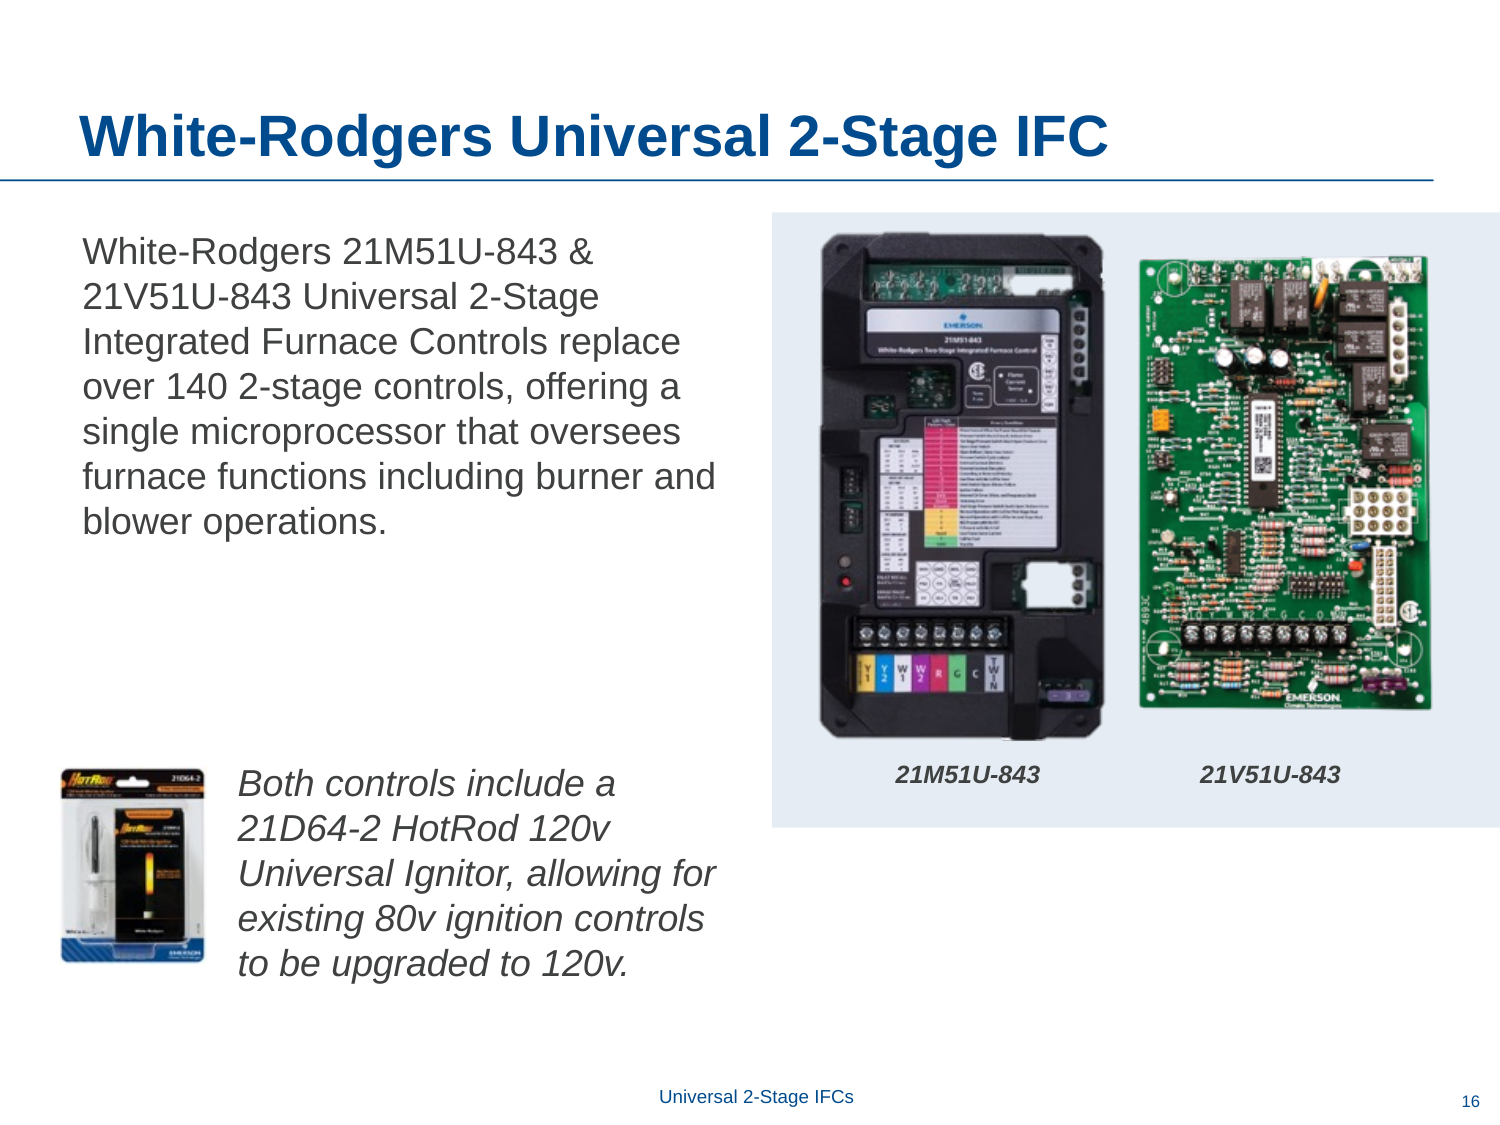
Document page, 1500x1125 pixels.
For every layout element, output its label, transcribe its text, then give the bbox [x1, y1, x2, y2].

picture [1137, 252, 1436, 711]
list White-Rodgers 21M51U-843 & 21V51U-843 Universal 2-Stage Integrated Furnace Controls replace over 140 2-stage controls, offering a single microprocessor that oversees furnace functions including burner and blower operations. [66, 212, 747, 533]
text_box Universal 2-Stage IFCs [72, 1077, 1441, 1118]
text_box 21V51U-843 [1181, 750, 1360, 796]
text_box 21M51U-843 [880, 760, 1057, 797]
text_box [772, 212, 1500, 828]
text_box Both controls include a 21D64-2 HotRod 120v Universal Ignitor, allowing for existing 80v ignition controls to be upgraded to 120v. [222, 744, 747, 1105]
picture [797, 222, 1131, 753]
title White-Rodgers Universal 2-Stage IFC [64, 20, 1436, 177]
picture [59, 766, 207, 965]
